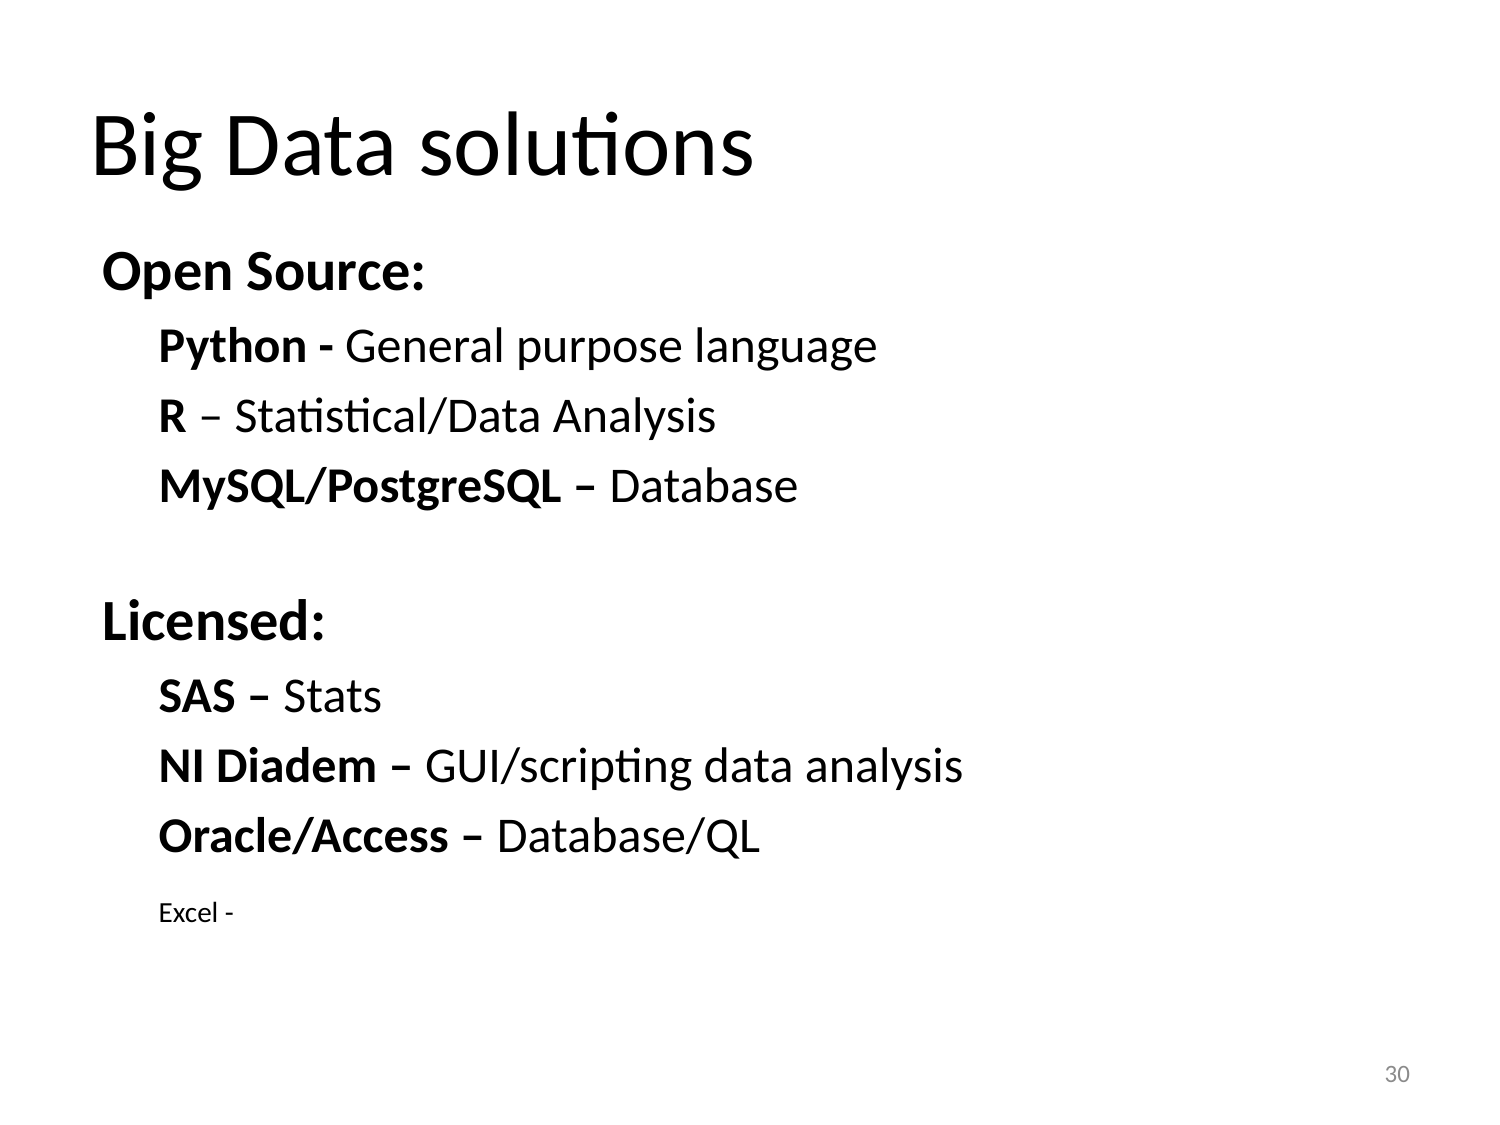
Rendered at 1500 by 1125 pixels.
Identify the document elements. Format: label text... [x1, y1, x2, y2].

slide_number 30 [1074, 1042, 1425, 1103]
title Big Data solutions [75, 45, 1425, 233]
list Open Source: Python - General purpose language R – Statistical/Data Analysis MySQL/PostgreSQL – Database Licensed: SAS – Stats NI Diadem – GUI/scripting data analysis Oracle/Access – Database/QL Excel - [87, 224, 1438, 1050]
